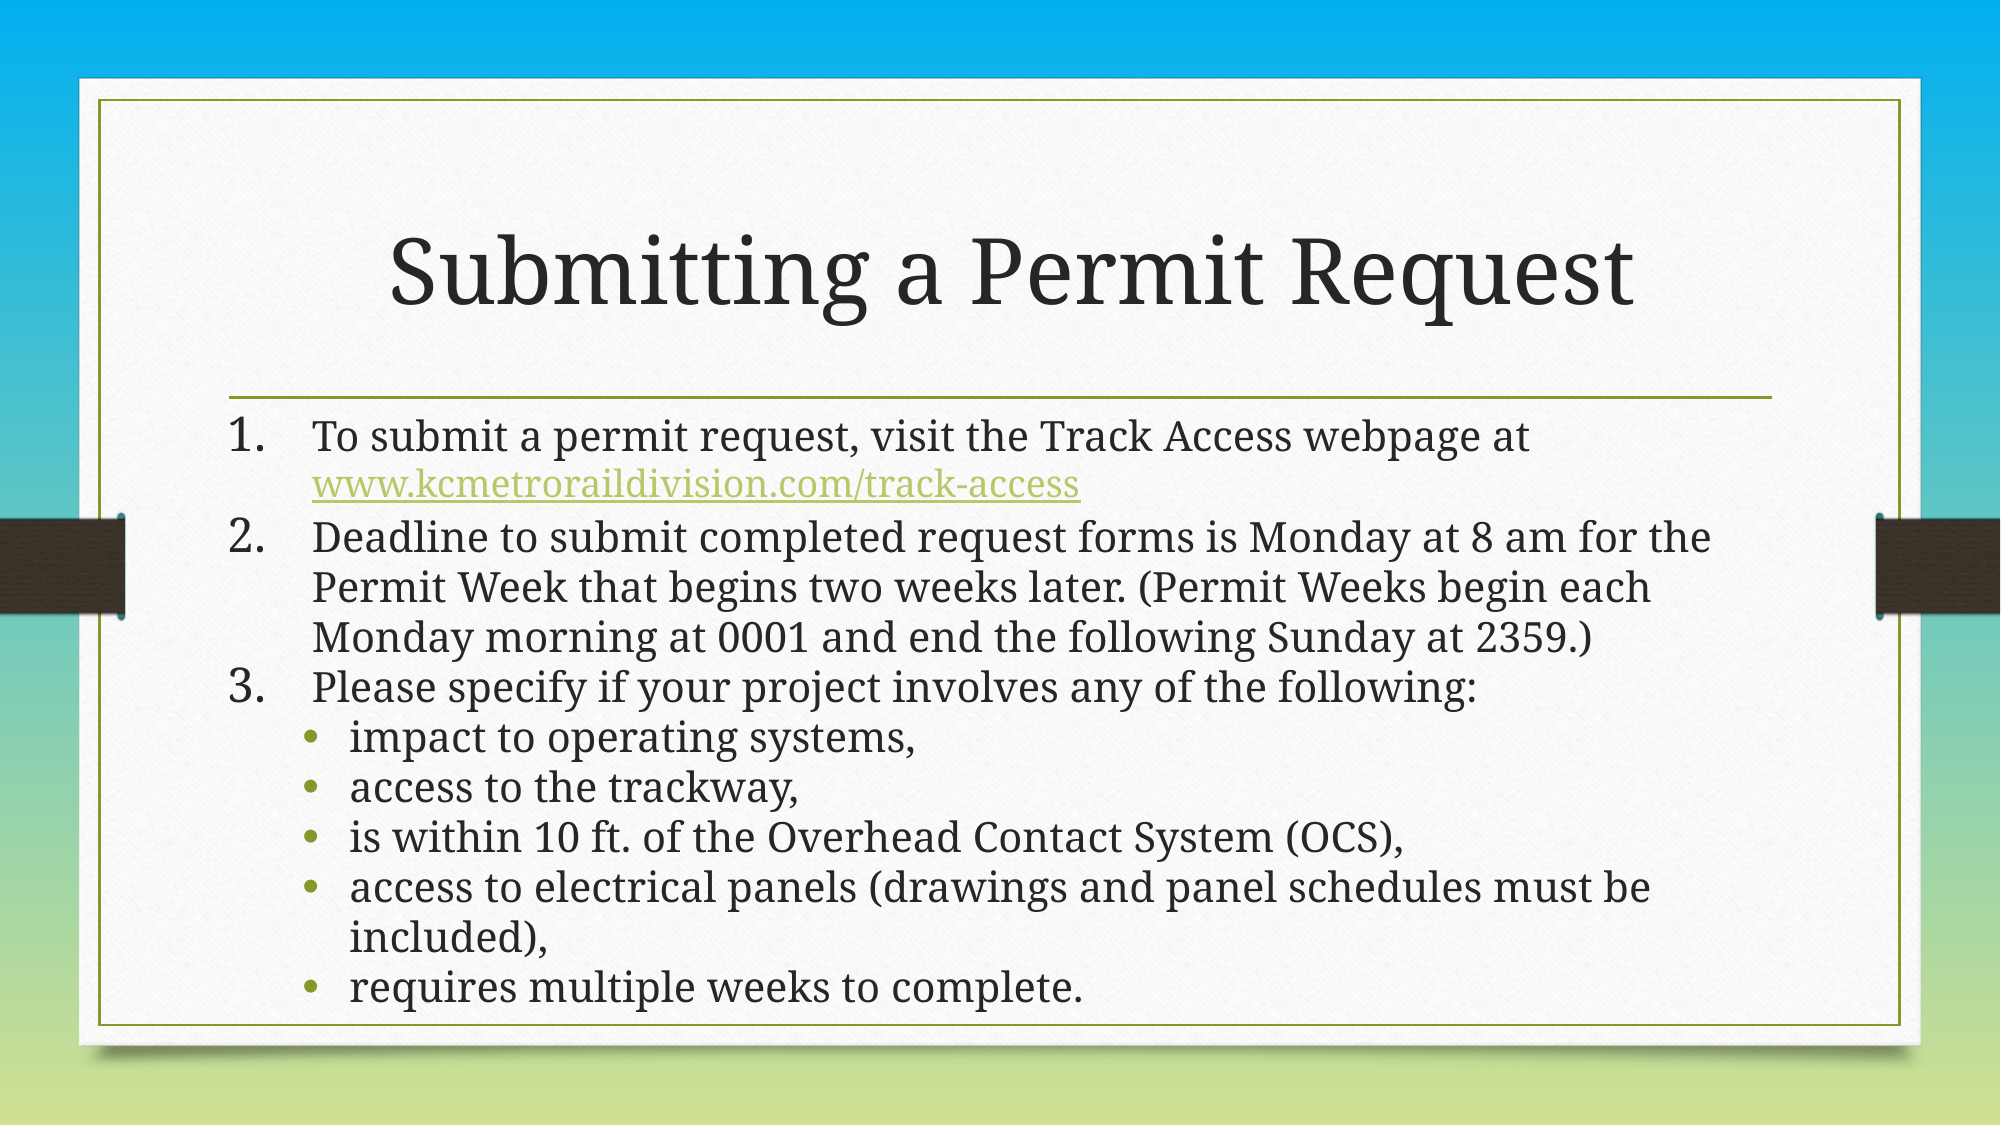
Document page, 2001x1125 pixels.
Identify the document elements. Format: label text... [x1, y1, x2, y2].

title Submitting a Permit Request [212, 161, 1813, 375]
list To submit a permit request, visit the Track Access webpage at www.kcmetroraildivision.com/track-access Deadline to submit completed request forms is Monday at 8 am for the Permit Week that begins two weeks later. (Permit Weeks begin each Monday morning at 0001 and end the following Sunday at 2359.) Please specify if your project involves any of the following: impact to operating systems, access to the trackway, is within 10 ft. of the Overhead Contact System (OCS), access to electrical panels (drawings and panel schedules must be included), requires multiple weeks to complete. [212, 402, 1788, 1005]
picture [0, 78, 2001, 1125]
